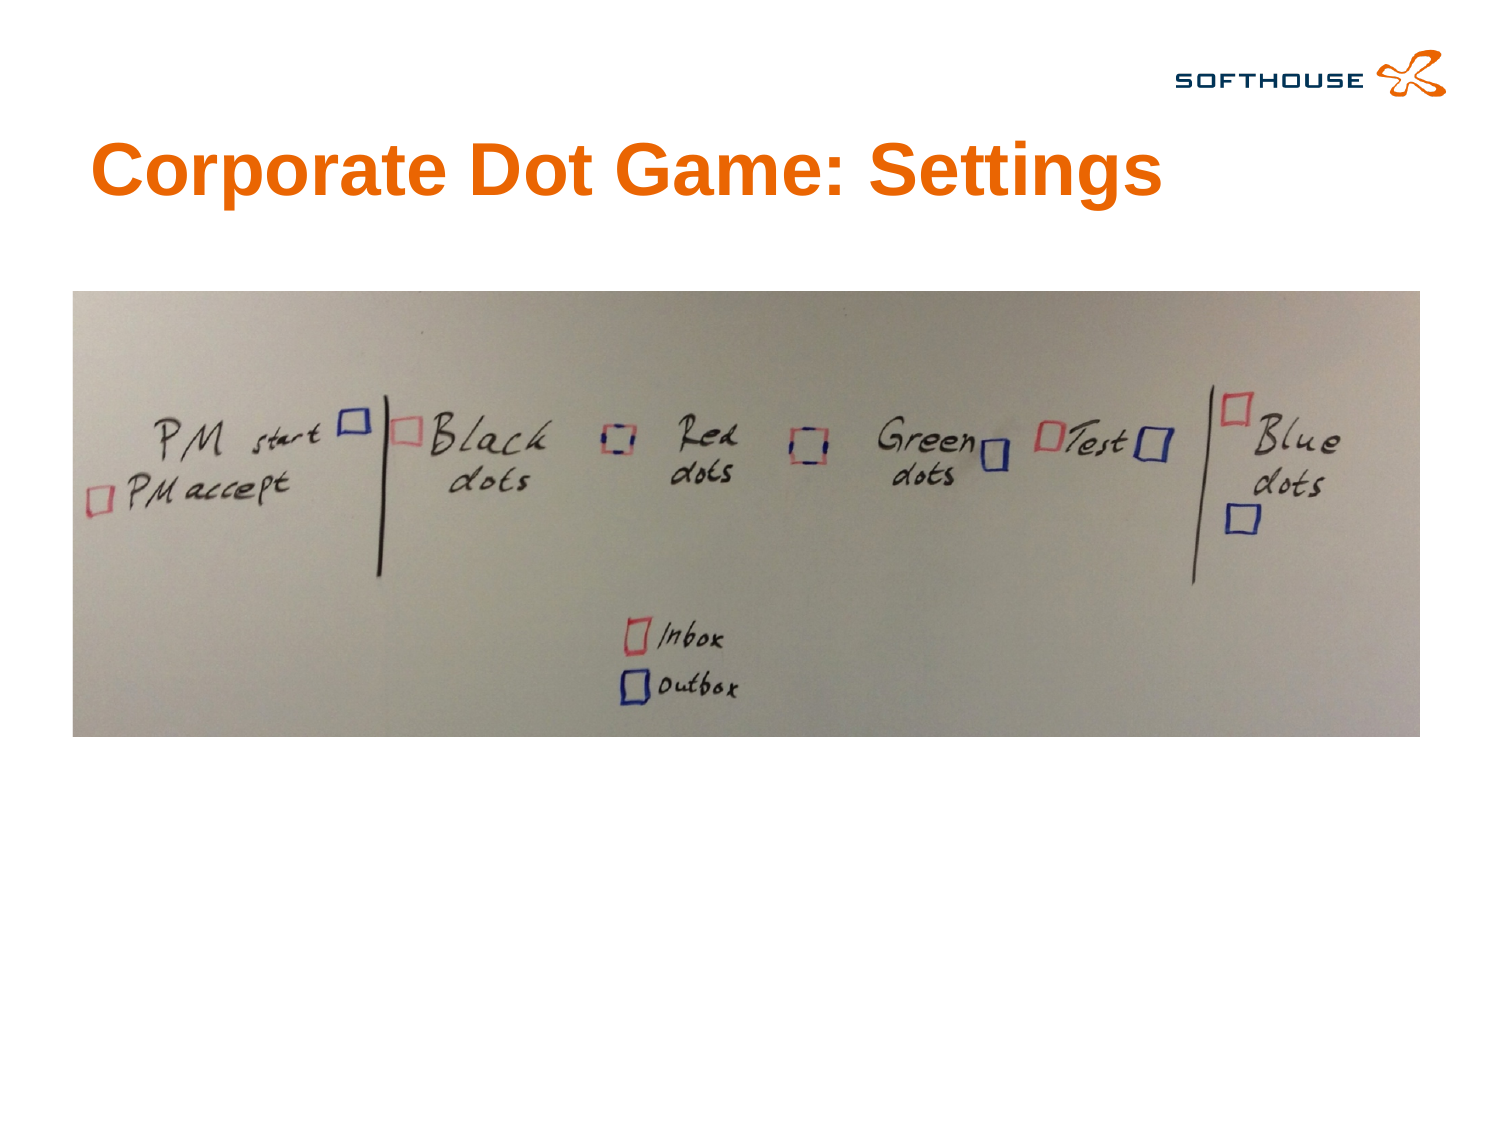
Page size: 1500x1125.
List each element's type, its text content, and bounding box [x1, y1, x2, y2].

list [72, 290, 1420, 737]
title Corporate Dot Game: Settings [75, 88, 1445, 242]
